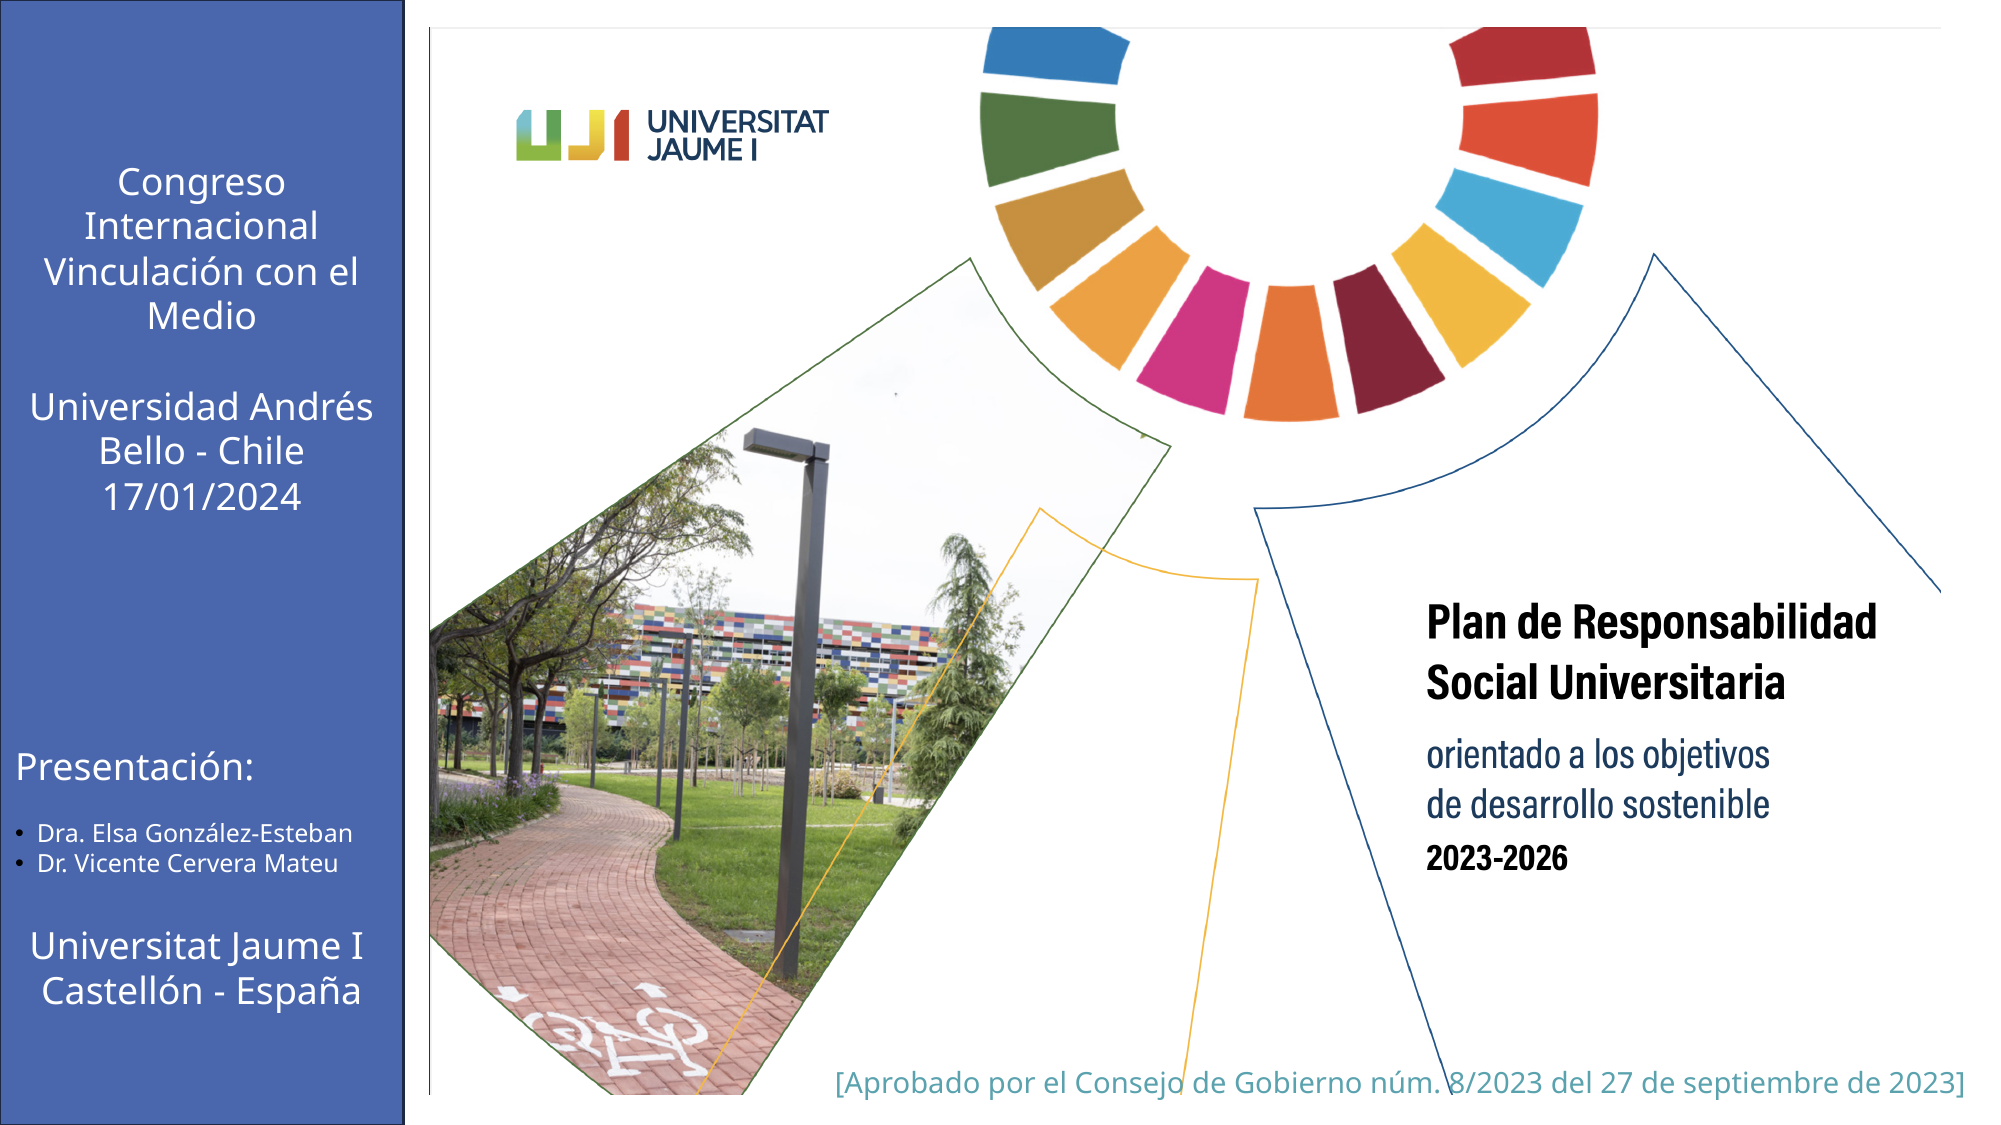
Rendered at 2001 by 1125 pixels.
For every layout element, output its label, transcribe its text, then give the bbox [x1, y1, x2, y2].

picture [428, 27, 1942, 1095]
text_box Congreso Internacional Vinculación con el Medio Universidad Andrés Bello - Chile 17/01/2024 Presentación: Dra. Elsa González-Esteban Dr. Vicente Cervera Mateu Universitat Jaume I Castellón - España [0, 0, 404, 1125]
text_box [Aprobado por el Consejo de Gobierno núm. 8/2023 del 27 de septiembre de 2023] [714, 1056, 2000, 1107]
